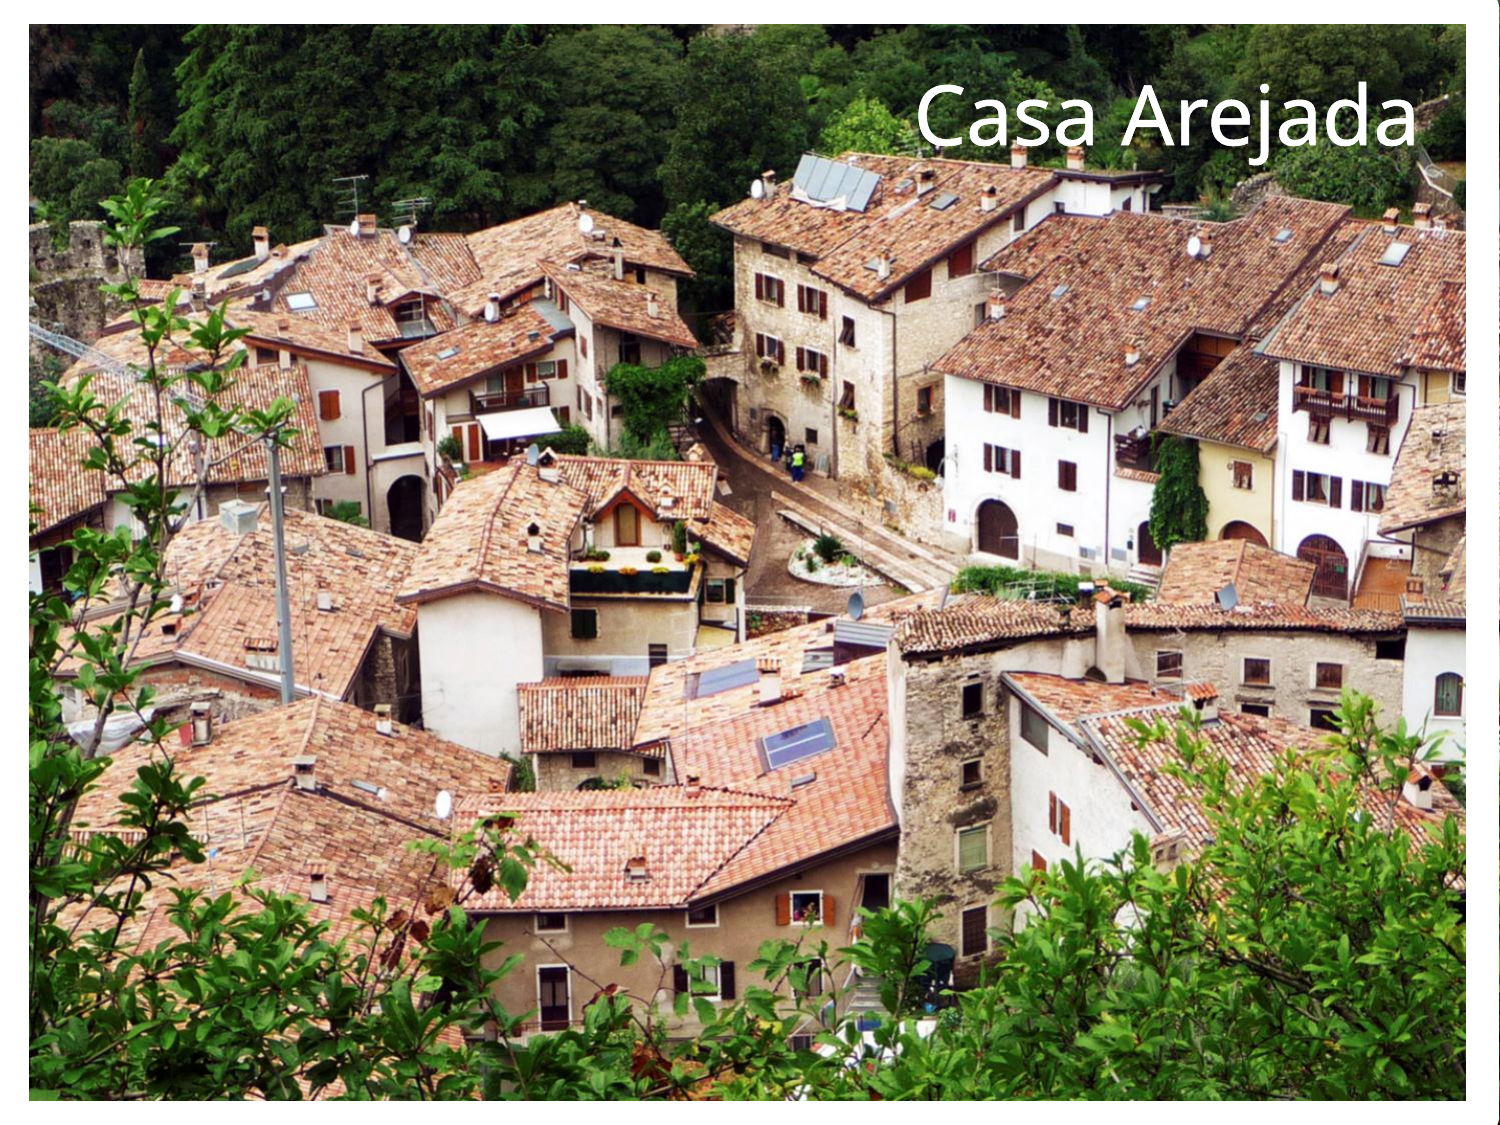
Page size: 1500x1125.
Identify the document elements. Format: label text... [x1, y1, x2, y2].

text_box [10, 5, 1484, 1120]
text_box Casa Arejada [53, 54, 1436, 170]
picture [0, 0, 1500, 1125]
